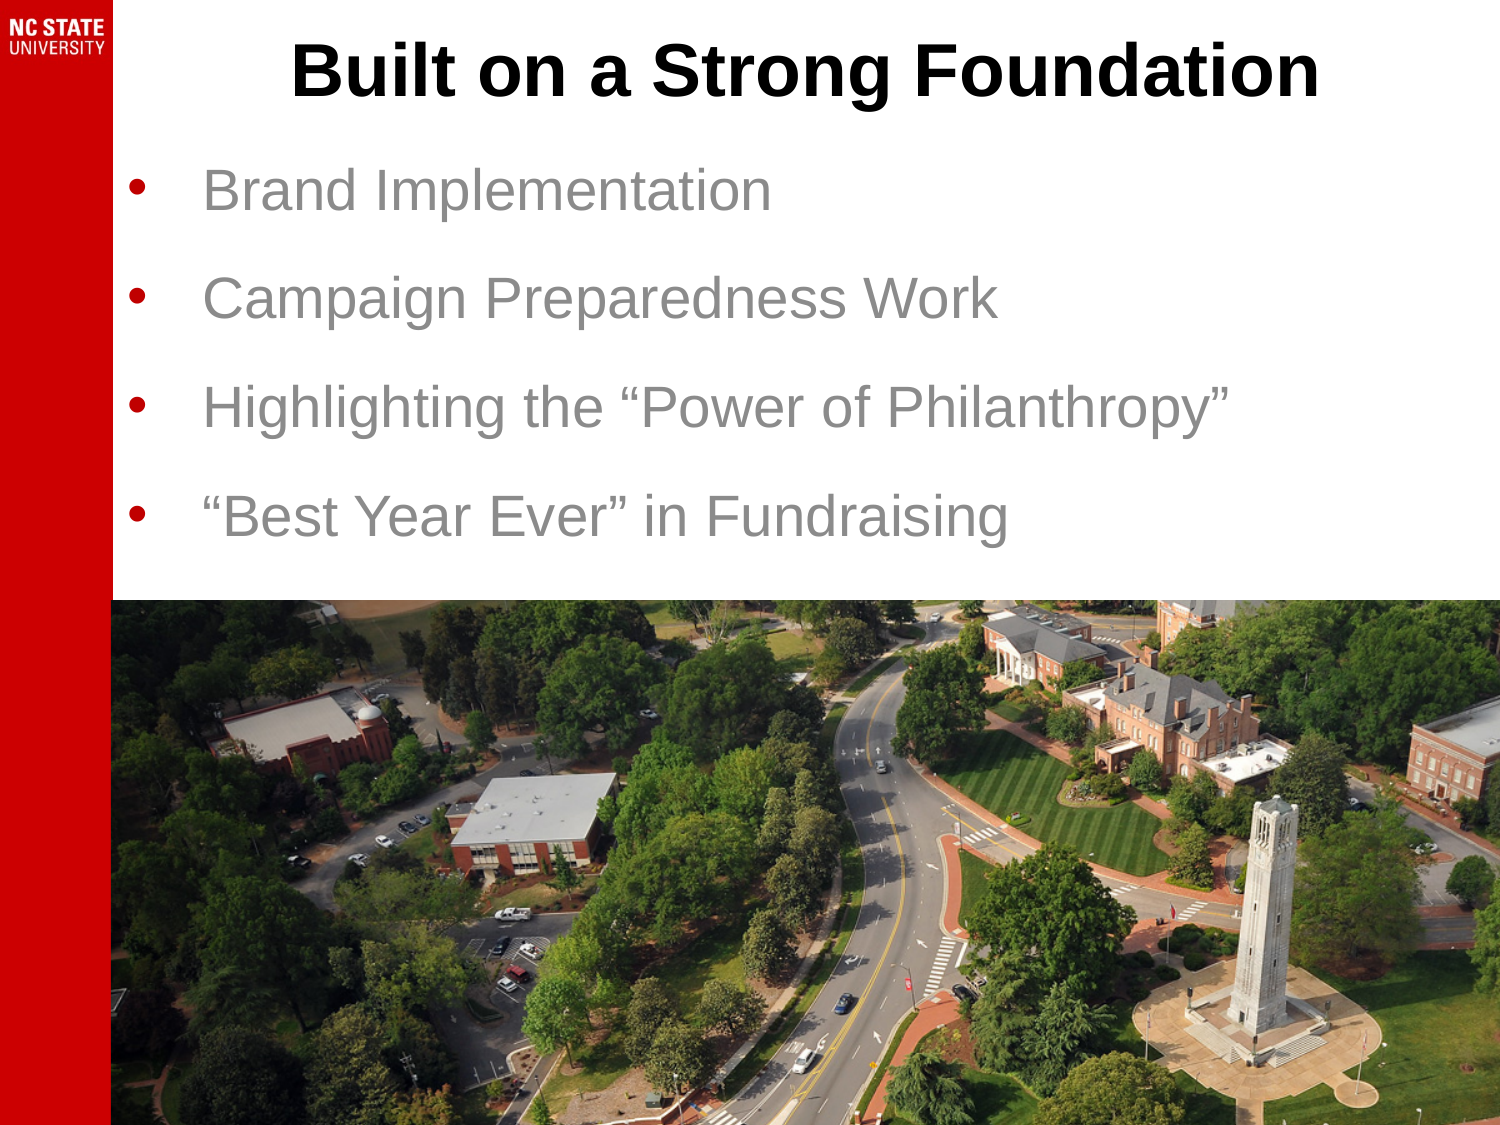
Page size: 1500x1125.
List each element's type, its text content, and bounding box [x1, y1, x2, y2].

title Built on a Strong Foundation [112, 8, 1500, 125]
subtitle Brand Implementation Campaign Preparedness Work Highlighting the “Power of Philanthropy” “Best Year Ever” in Fundraising [112, 130, 1500, 600]
picture [0, 0, 1500, 1125]
